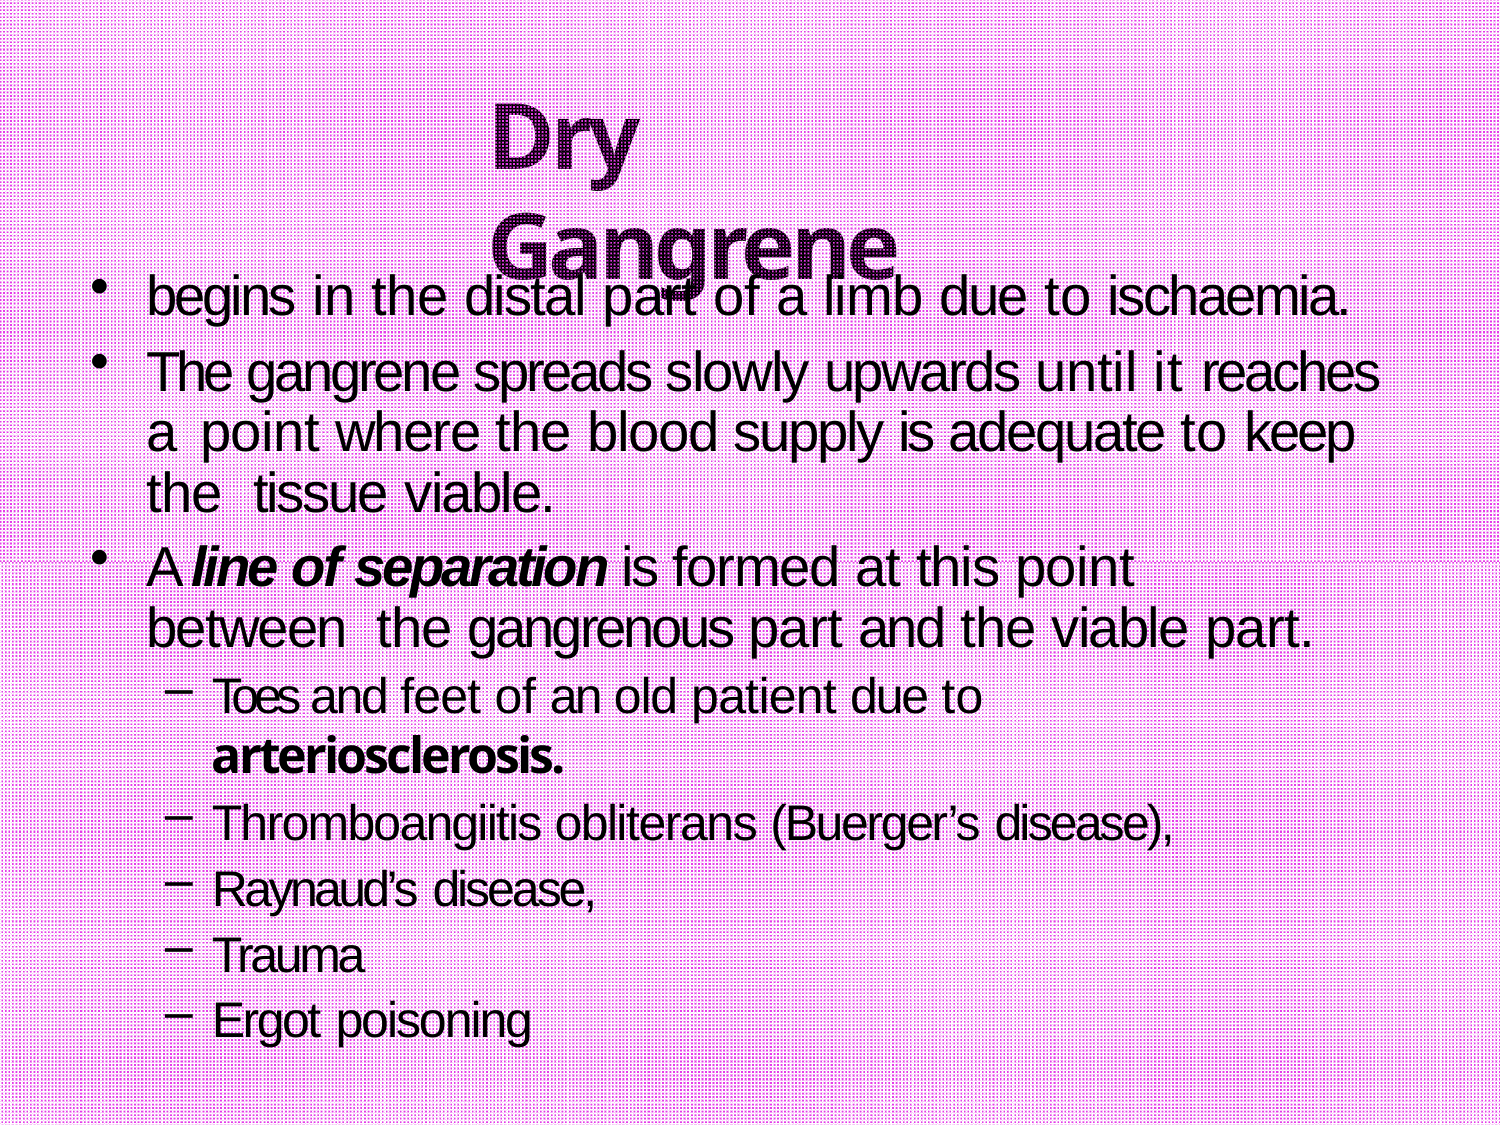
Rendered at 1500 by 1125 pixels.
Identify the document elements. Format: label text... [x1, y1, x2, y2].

text_box [0, 0, 1500, 1125]
text_box begins in the distal part of a limb due to ischaemia. The gangrene spreads slowly upwards until it reaches a point where the blood supply is adequate to keep the tissue viable. A line of separation is formed at this point between the gangrenous part and the viable part. Toes and feet of an old patient due to arteriosclerosis. Thromboangiitis obliterans (Buerger’s disease), Raynaud’s disease, Trauma Ergot poisoning [87, 250, 1400, 1048]
